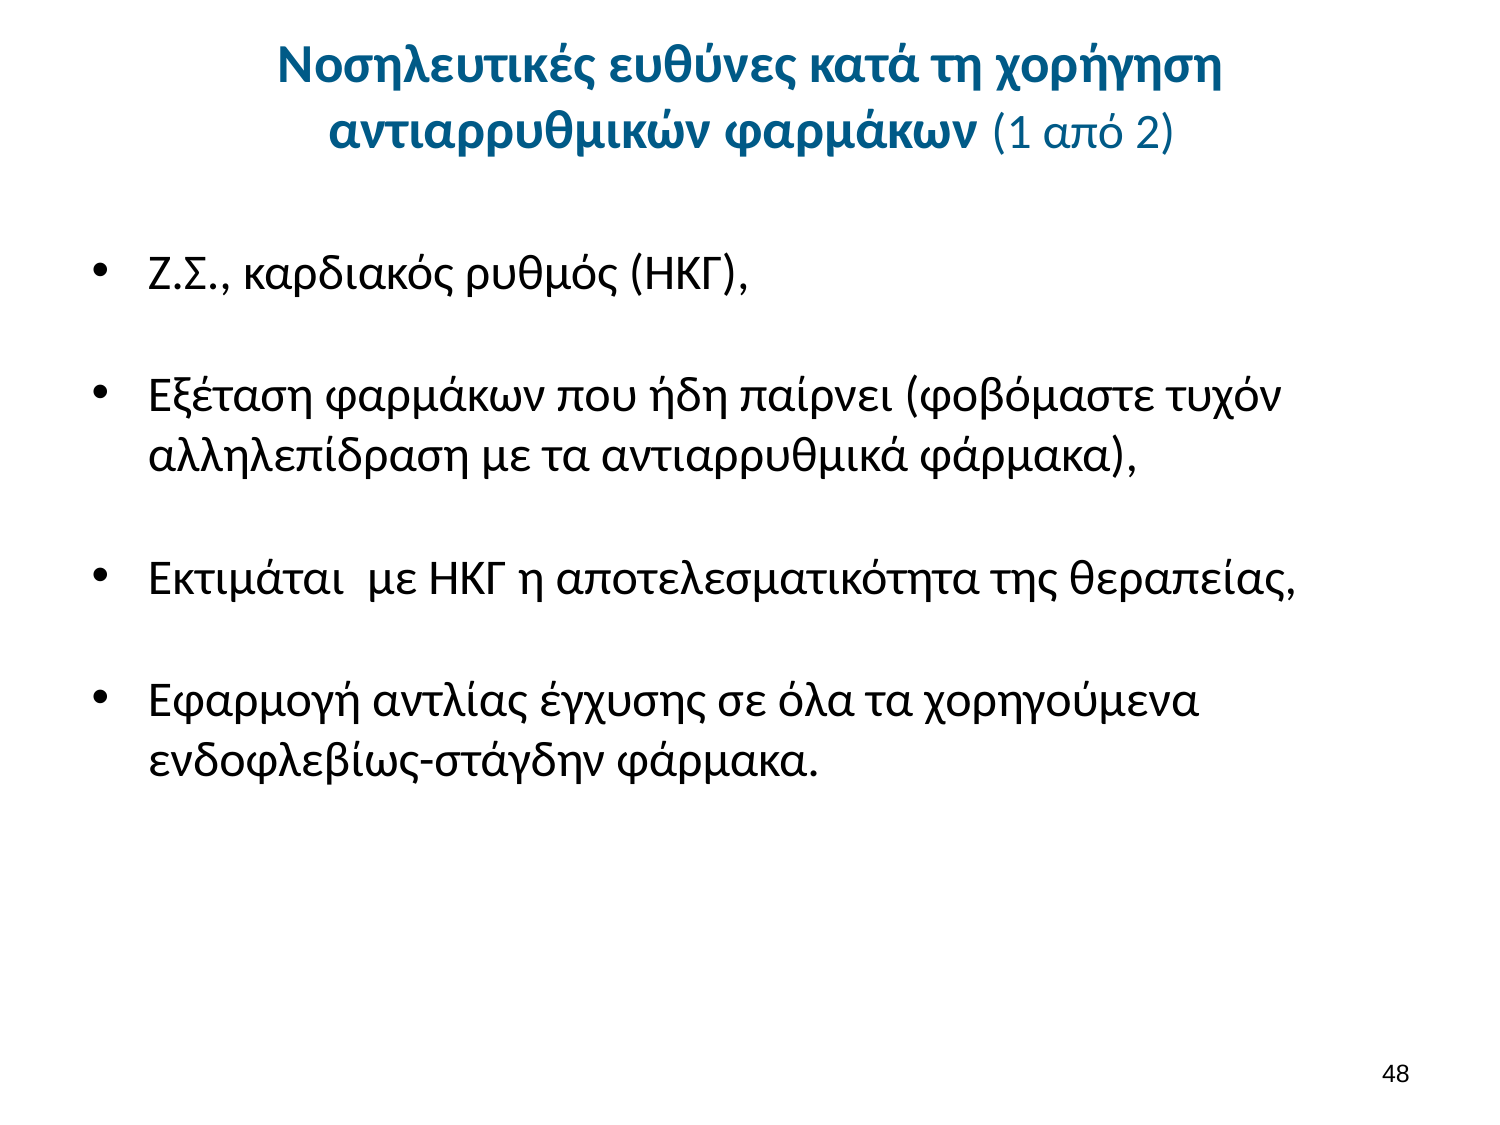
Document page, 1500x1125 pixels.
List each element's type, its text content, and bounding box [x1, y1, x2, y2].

list Ζ.Σ., καρδιακός ρυθμός (ΗΚΓ), Εξέταση φαρμάκων που ήδη παίρνει (φοβόμαστε τυχόν αλληλεπίδραση με τα αντιαρρυθμικά φάρμακα), Εκτιμάται με ΗΚΓ η αποτελεσματικότητα της θεραπείας, Εφαρμογή αντλίας έγχυσης σε όλα τα χορηγούμενα ενδοφλεβίως-στάγδην φάρμακα. [76, 231, 1427, 1059]
title Νοσηλευτικές ευθύνες κατά τη χορήγηση αντιαρρυθμικών φαρμάκων (1 από 2) [76, 19, 1427, 169]
slide_number 47 [1074, 1042, 1425, 1103]
